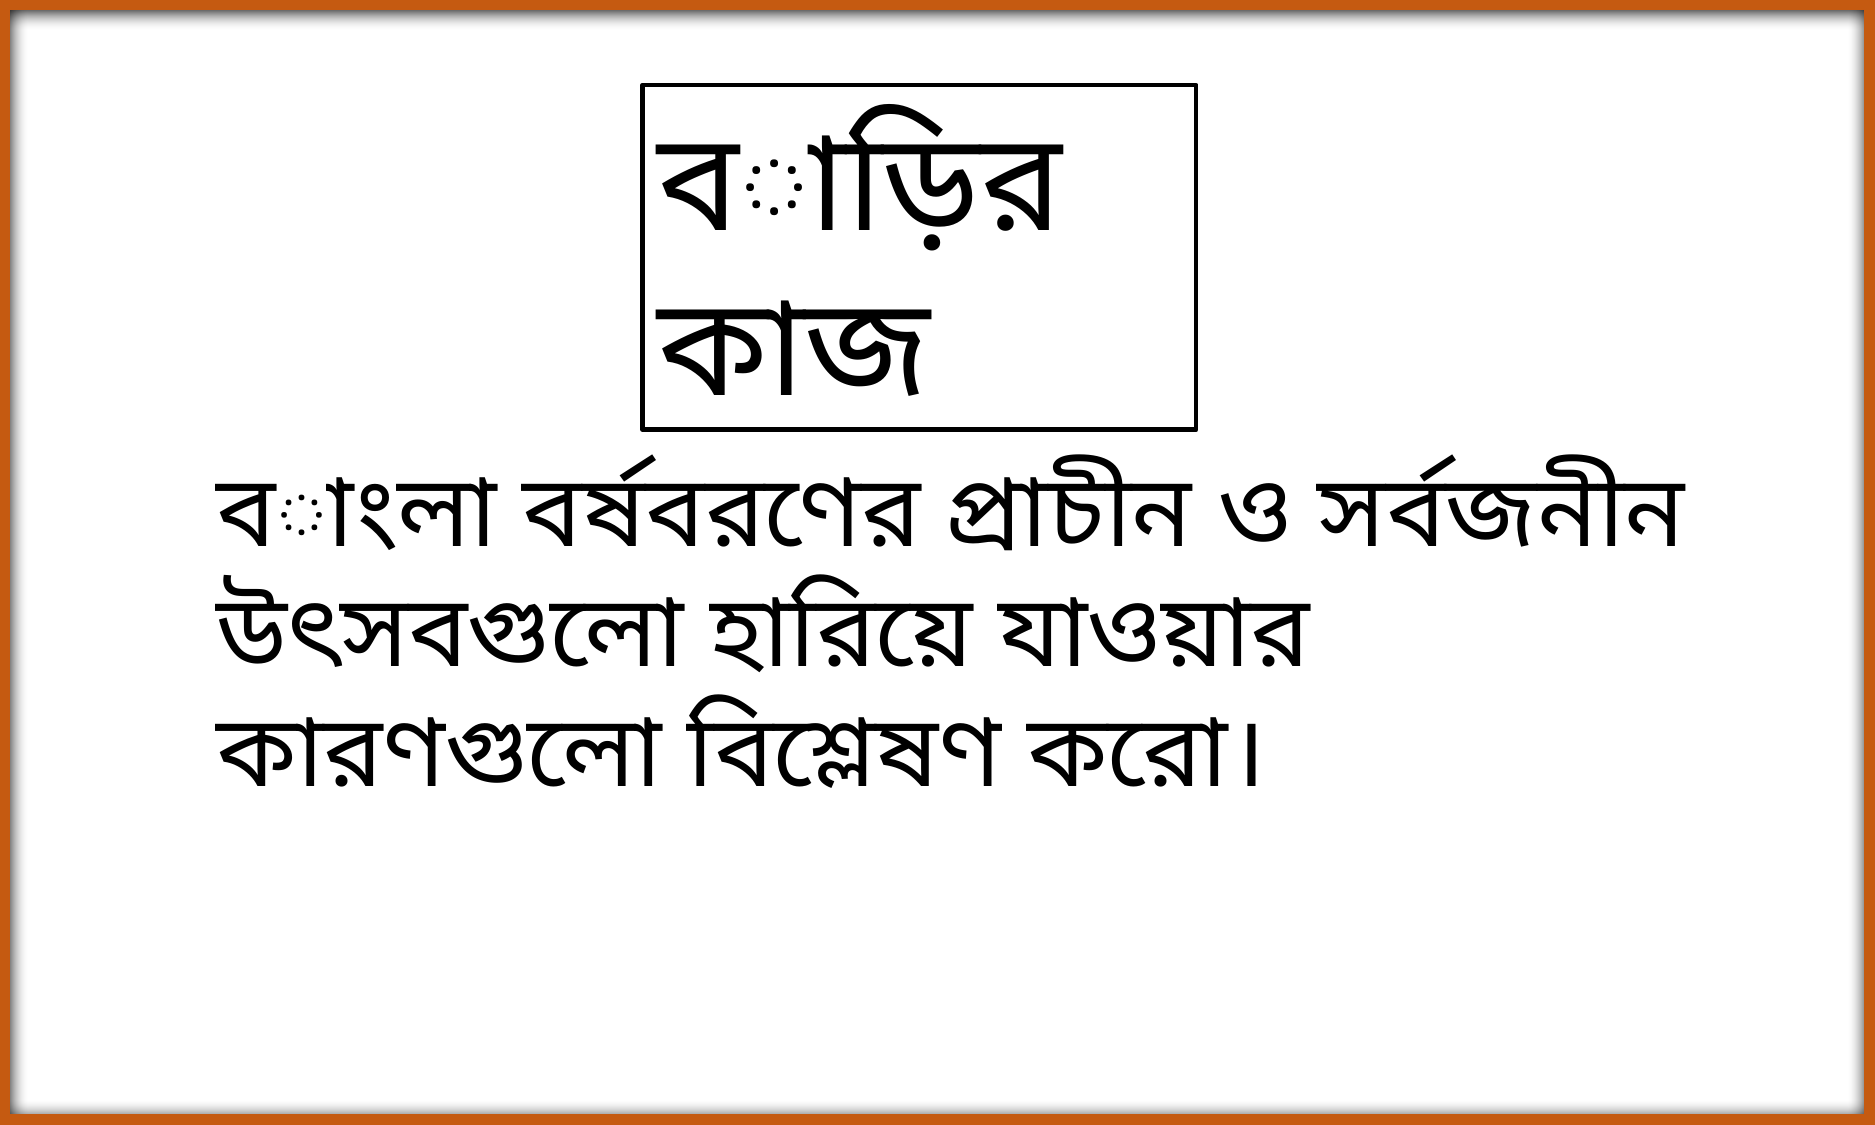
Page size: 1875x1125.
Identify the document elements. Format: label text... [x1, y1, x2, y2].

text_box বাড়ির কাজ [642, 85, 1197, 430]
text_box বাংলা বর্ষবরণের প্রাচীন ও সর্বজনীন উৎসবগুলো হারিয়ে যাওয়ার কারণগুলো বিশ্লেষণ করো। [201, 438, 1771, 814]
